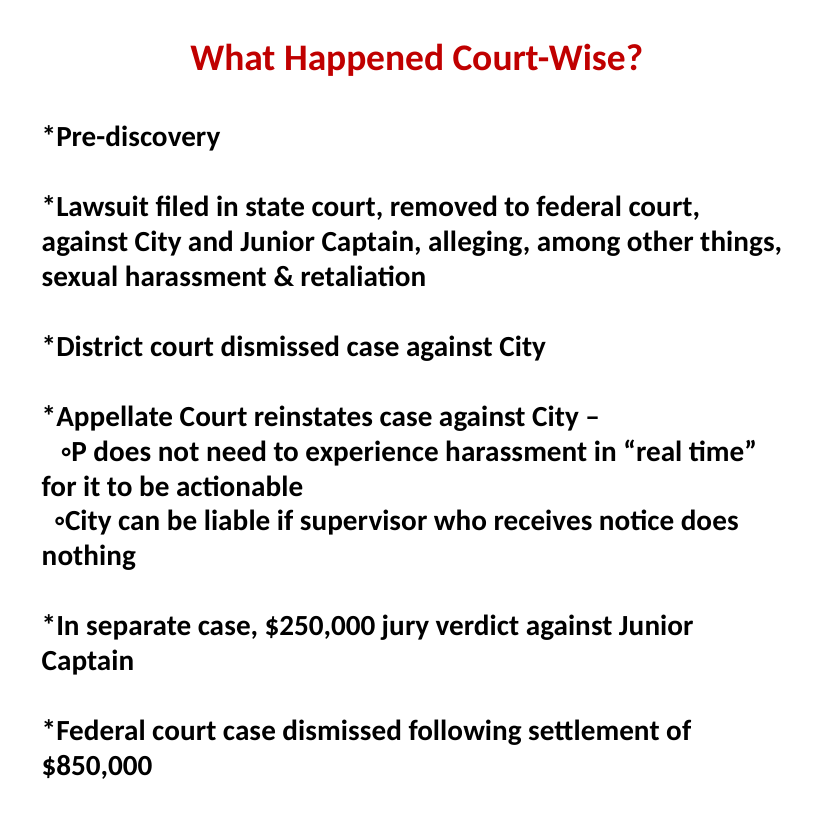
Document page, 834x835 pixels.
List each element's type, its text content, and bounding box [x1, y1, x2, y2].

title What Happened Court-Wise? [41, 33, 793, 79]
list *Pre-discovery *Lawsuit filed in state court, removed to federal court, against City and Junior Captain, alleging, among other things, sexual harassment & retaliation *District court dismissed case against City *Appellate Court reinstates case against City – ◦P does not need to experience harassment in “real time” for it to be actionable ◦City can be liable if supervisor who receives notice does nothing *In separate case, $250,000 jury verdict against Junior Captain *Federal court case dismissed following settlement of $850,000 [41, 117, 793, 789]
